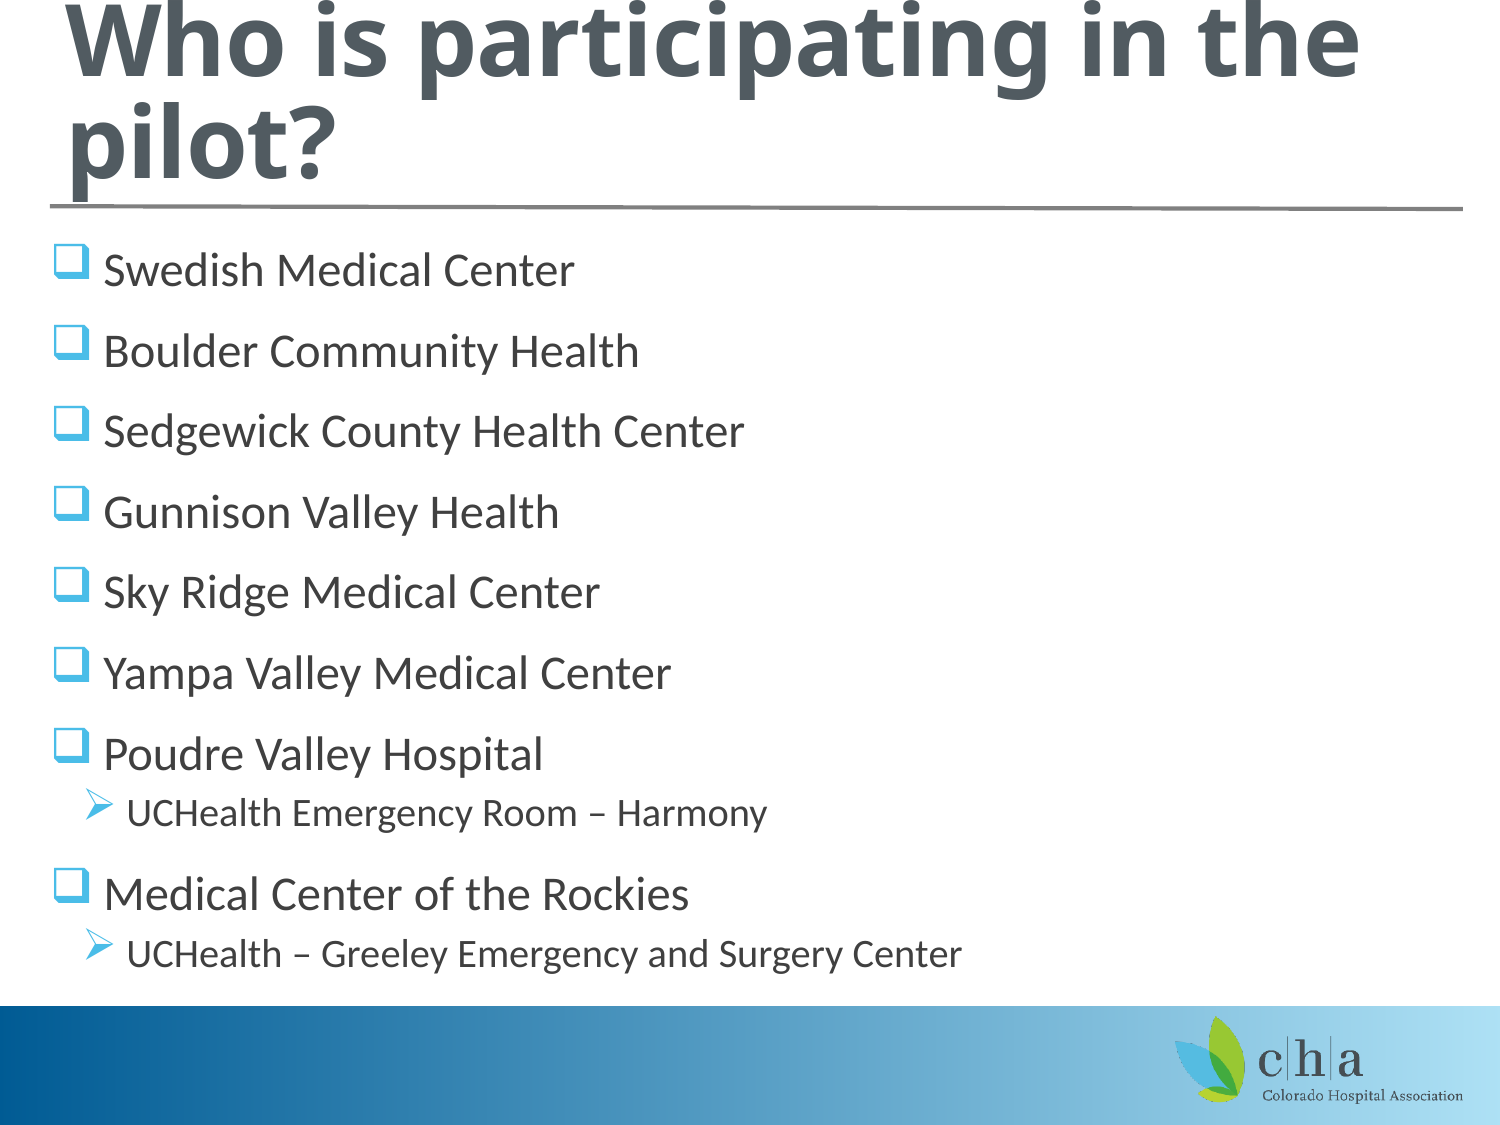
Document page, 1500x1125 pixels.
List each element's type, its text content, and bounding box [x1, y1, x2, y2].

list Swedish Medical Center Boulder Community Health Sedgewick County Health Center Gunnison Valley Health Sky Ridge Medical Center Yampa Valley Medical Center Poudre Valley Hospital UCHealth Emergency Room – Harmony Medical Center of the Rockies UCHealth – Greeley Emergency and Surgery Center [50, 237, 1475, 985]
picture [1175, 1016, 1463, 1104]
title Who is participating in the pilot? [50, 18, 1475, 207]
